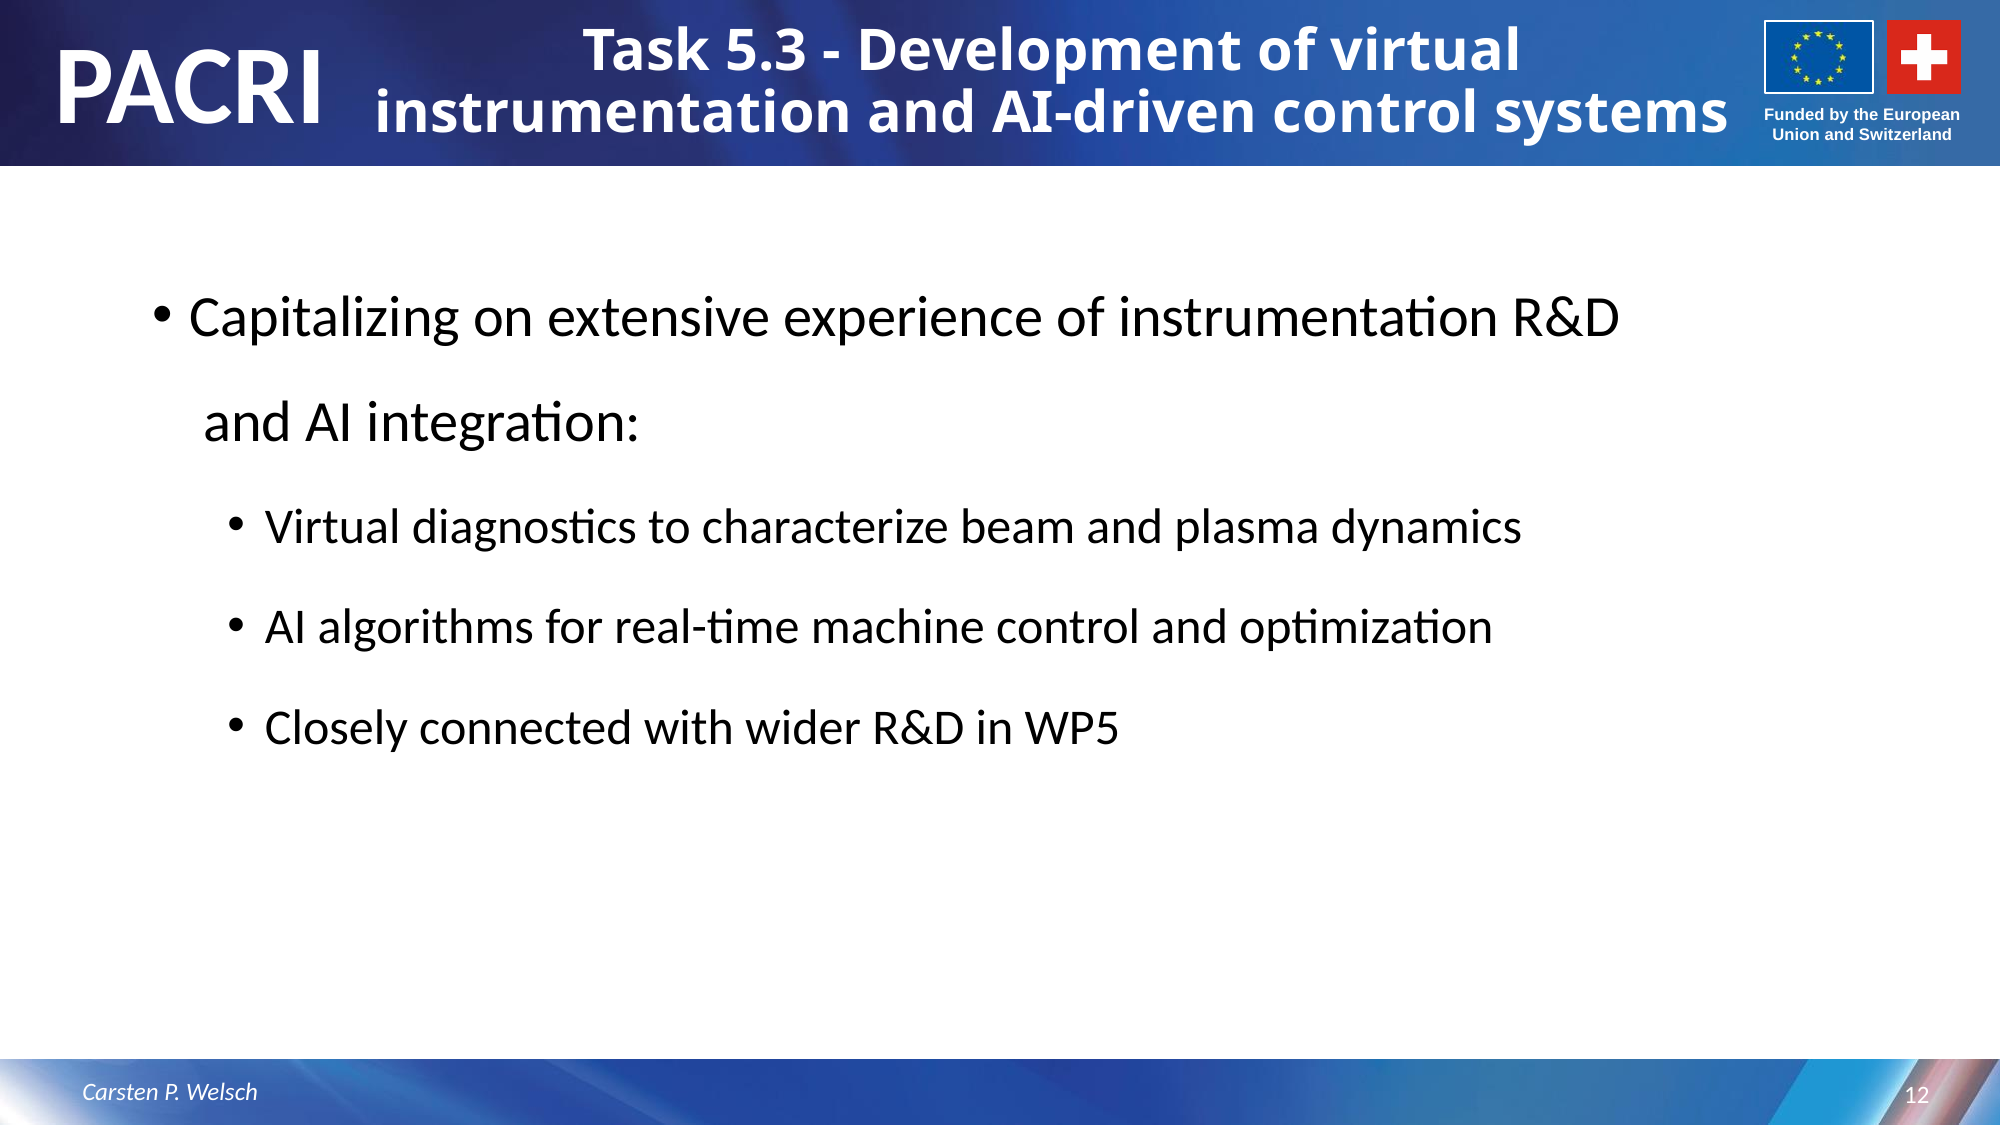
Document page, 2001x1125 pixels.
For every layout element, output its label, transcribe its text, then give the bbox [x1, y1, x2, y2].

picture [1759, 0, 2000, 166]
picture [0, 0, 346, 166]
slide_number 12 [1494, 1063, 1945, 1123]
title Task 5.3 - Development of virtual instrumentation and AI-driven control systems [346, 0, 1759, 166]
list Capitalizing on extensive experience of instrumentation R&D and AI integration: Virtual diagnostics to characterize beam and plasma dynamics AI algorithms for real-time machine control and optimization Closely connected with wider R&D in WP5 [137, 235, 1863, 1014]
footer Carsten P. Welsch [67, 1060, 743, 1120]
picture [0, 1059, 2000, 1125]
